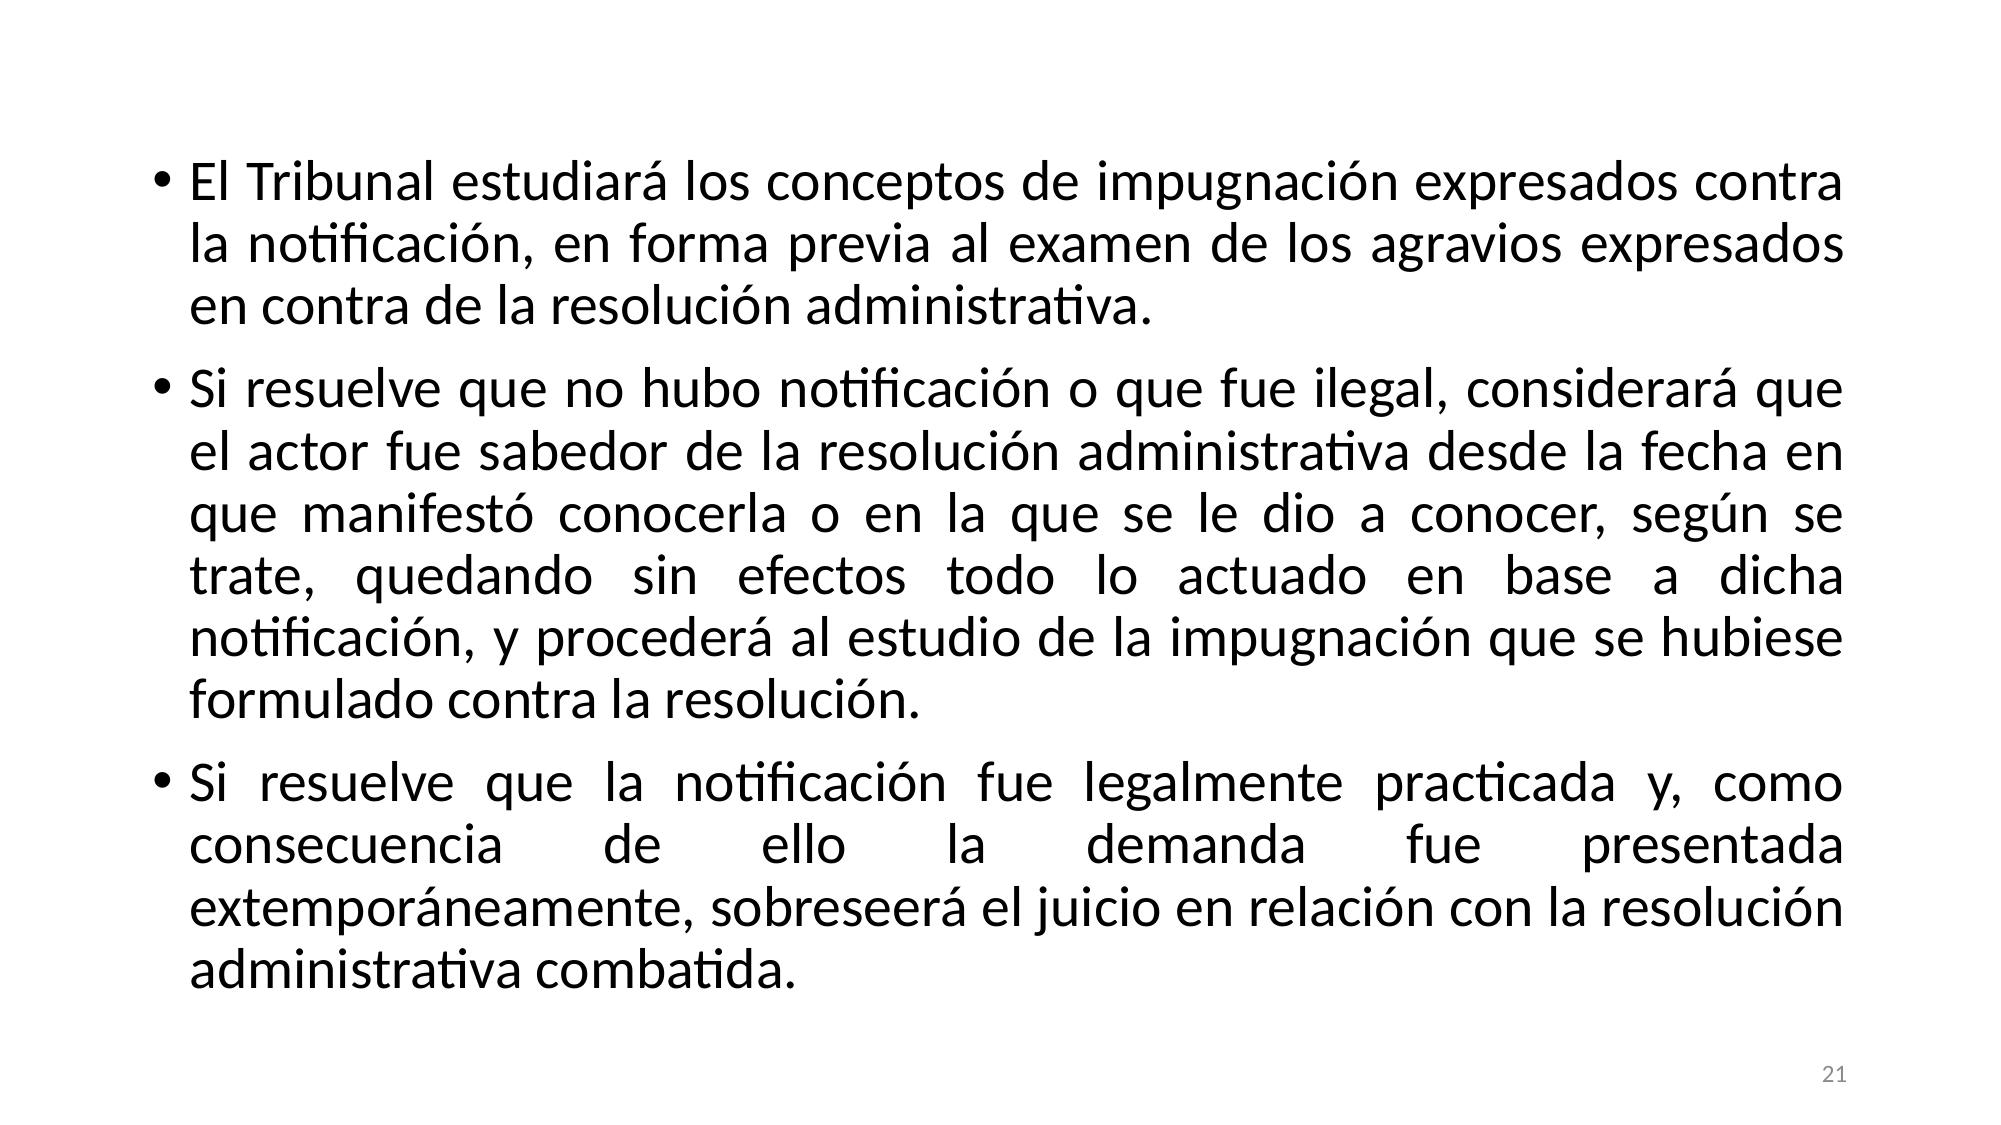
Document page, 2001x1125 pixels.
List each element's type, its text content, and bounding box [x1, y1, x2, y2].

slide_number 21 [1412, 1042, 1863, 1103]
list El Tribunal estudiará los conceptos de impugnación expresados contra la notificación, en forma previa al examen de los agravios expresados en contra de la resolución administrativa. Si resuelve que no hubo notificación o que fue ilegal, considerará que el actor fue sabedor de la resolución administrativa desde la fecha en que manifestó conocerla o en la que se le dio a conocer, según se trate, quedando sin efectos todo lo actuado en base a dicha notificación, y procederá al estudio de la impugnación que se hubiese formulado contra la resolución. Si resuelve que la notificación fue legalmente practicada y, como consecuencia de ello la demanda fue presentada extemporáneamente, sobreseerá el juicio en relación con la resolución administrativa combatida. [137, 143, 1863, 1014]
